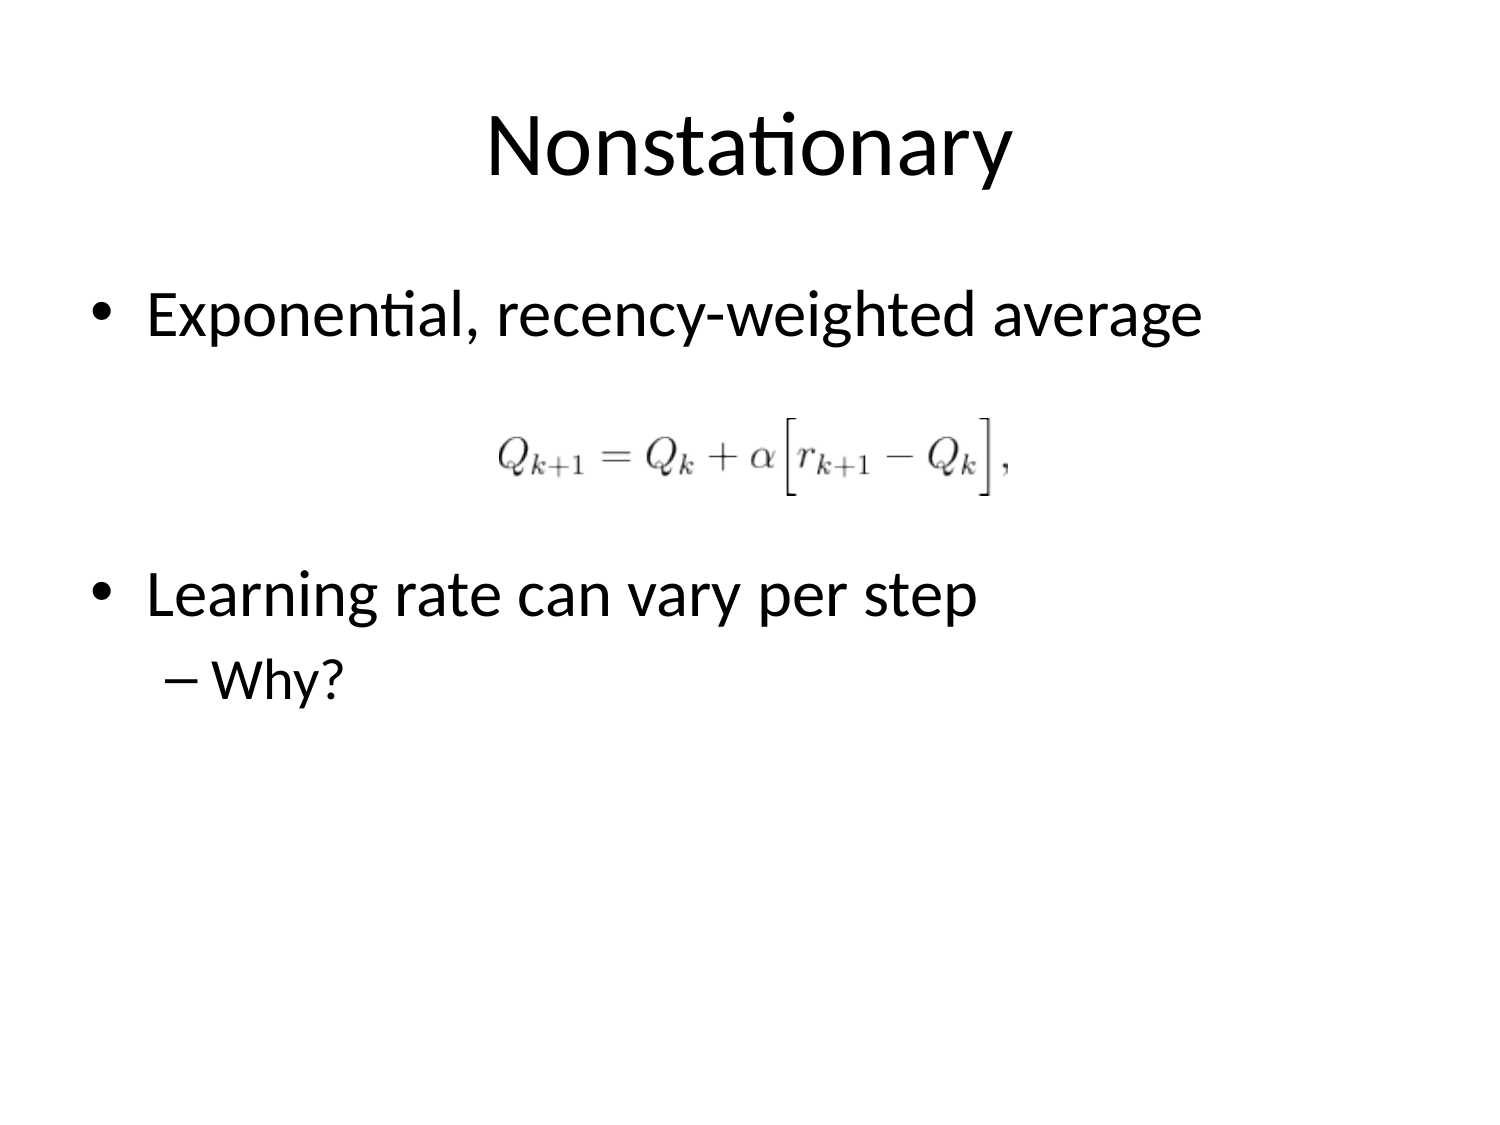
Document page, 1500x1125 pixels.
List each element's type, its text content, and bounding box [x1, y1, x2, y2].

picture [498, 418, 1008, 497]
title Nonstationary [75, 45, 1425, 233]
list Exponential, recency-weighted average Learning rate can vary per step Why? [75, 262, 1425, 1005]
